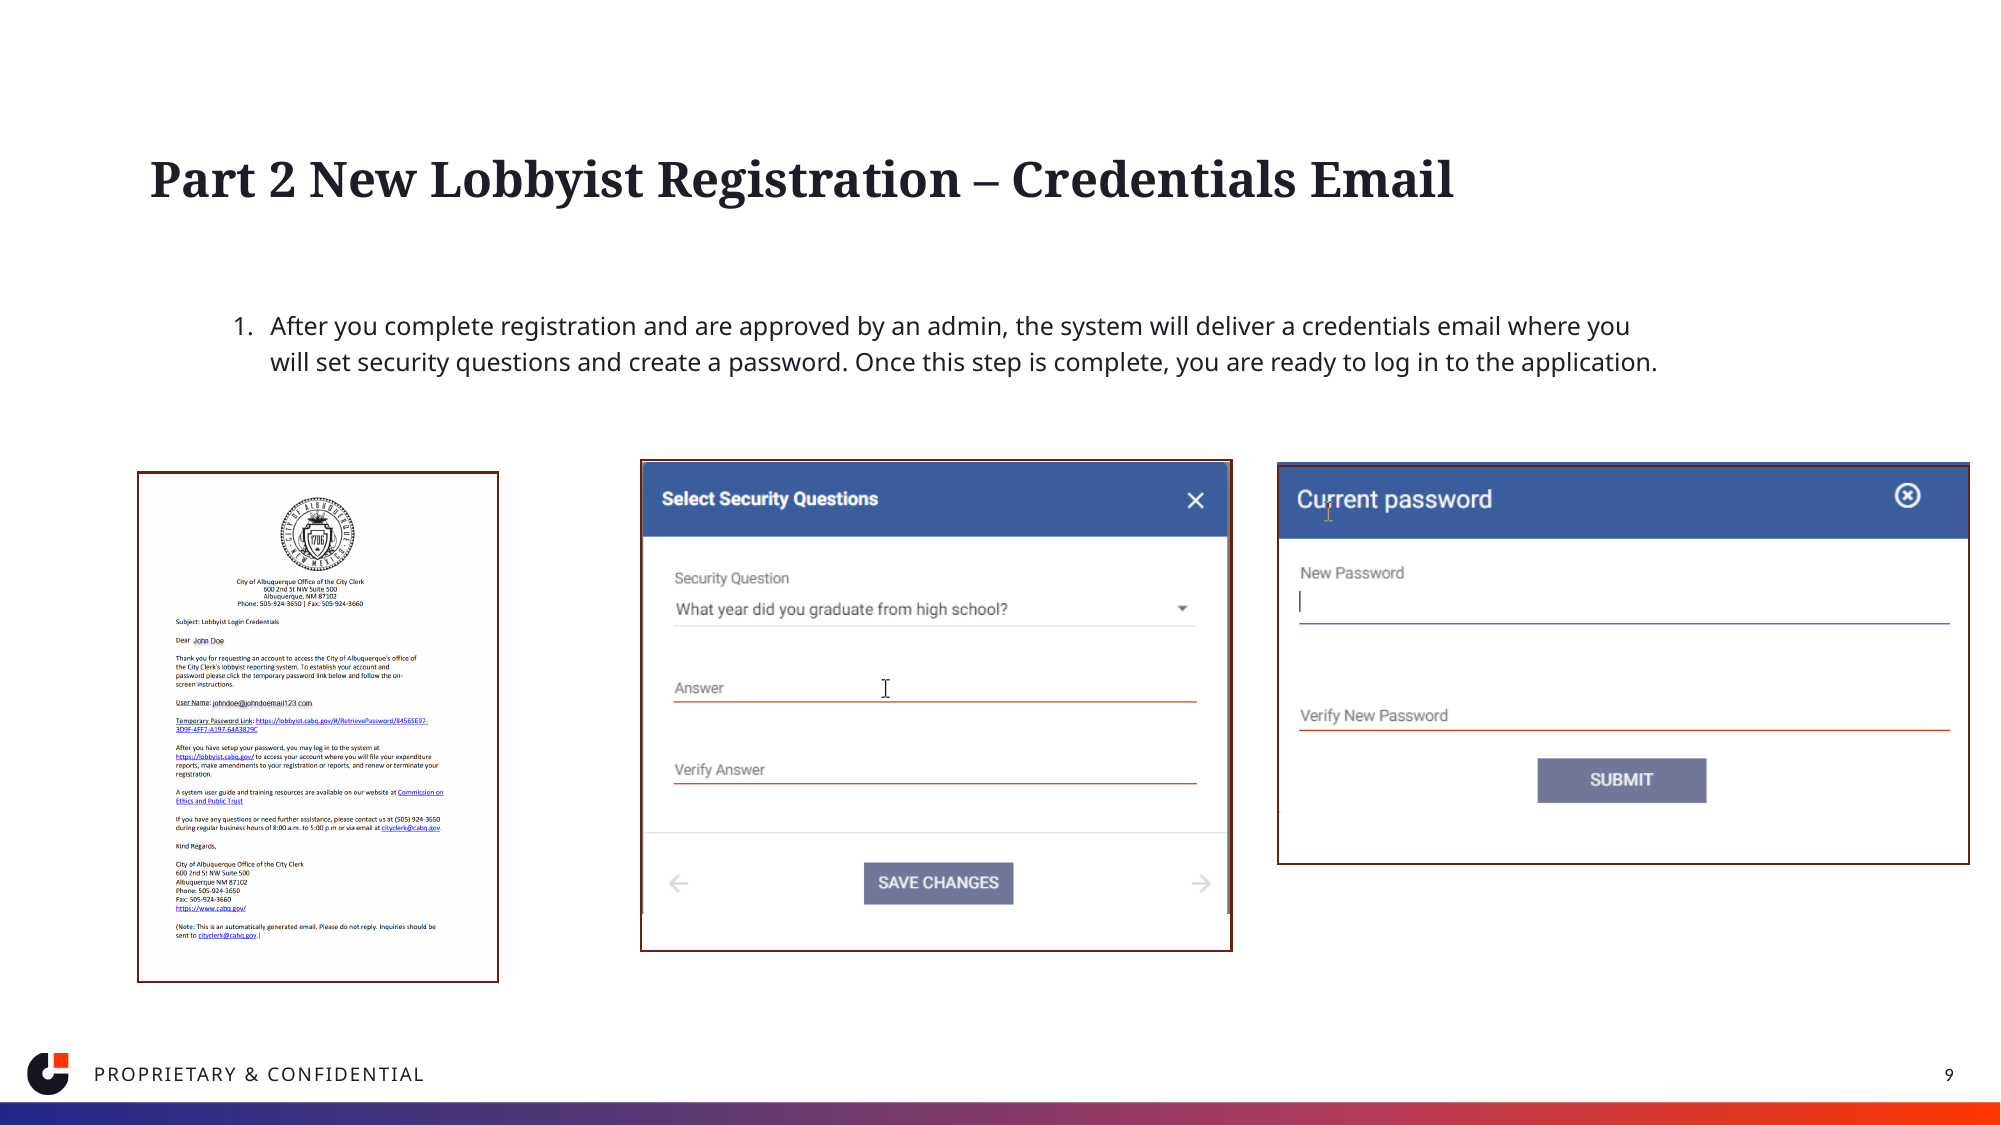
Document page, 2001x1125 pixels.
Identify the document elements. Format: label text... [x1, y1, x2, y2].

list After you complete registration and are approved by an admin, the system will deliver a credentials email where you will set security questions and create a password. Once this step is complete, you are ready to log in to the application. [217, 246, 1683, 702]
text_box [640, 459, 1233, 952]
text_box [1277, 814, 1970, 865]
picture [0, 0, 2001, 1125]
title Part 2 New Lobbyist Registration – Credentials Email [135, 111, 1600, 217]
